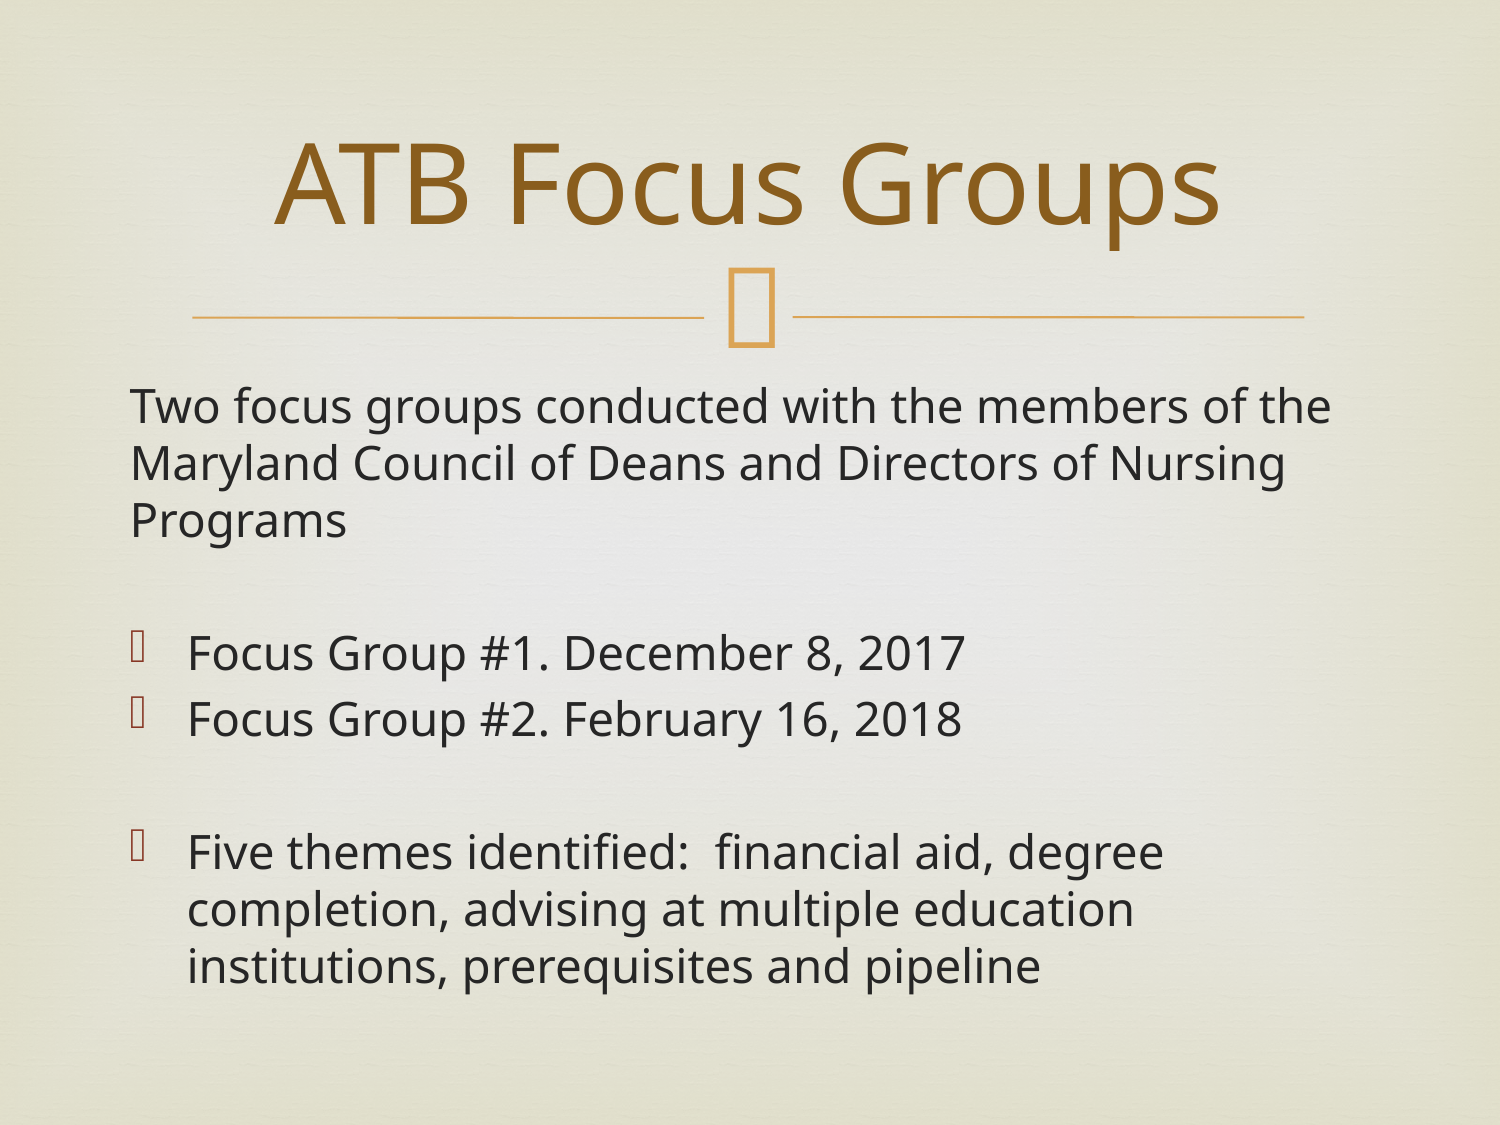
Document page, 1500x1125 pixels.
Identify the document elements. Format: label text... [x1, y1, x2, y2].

list Two focus groups conducted with the members of the Maryland Council of Deans and Directors of Nursing Programs Focus Group #1. December 8, 2017 Focus Group #2. February 16, 2018 Five themes identified: financial aid, degree completion, advising at multiple education institutions, prerequisites and pipeline [114, 368, 1386, 1005]
title ATB Focus Groups [112, 93, 1386, 267]
